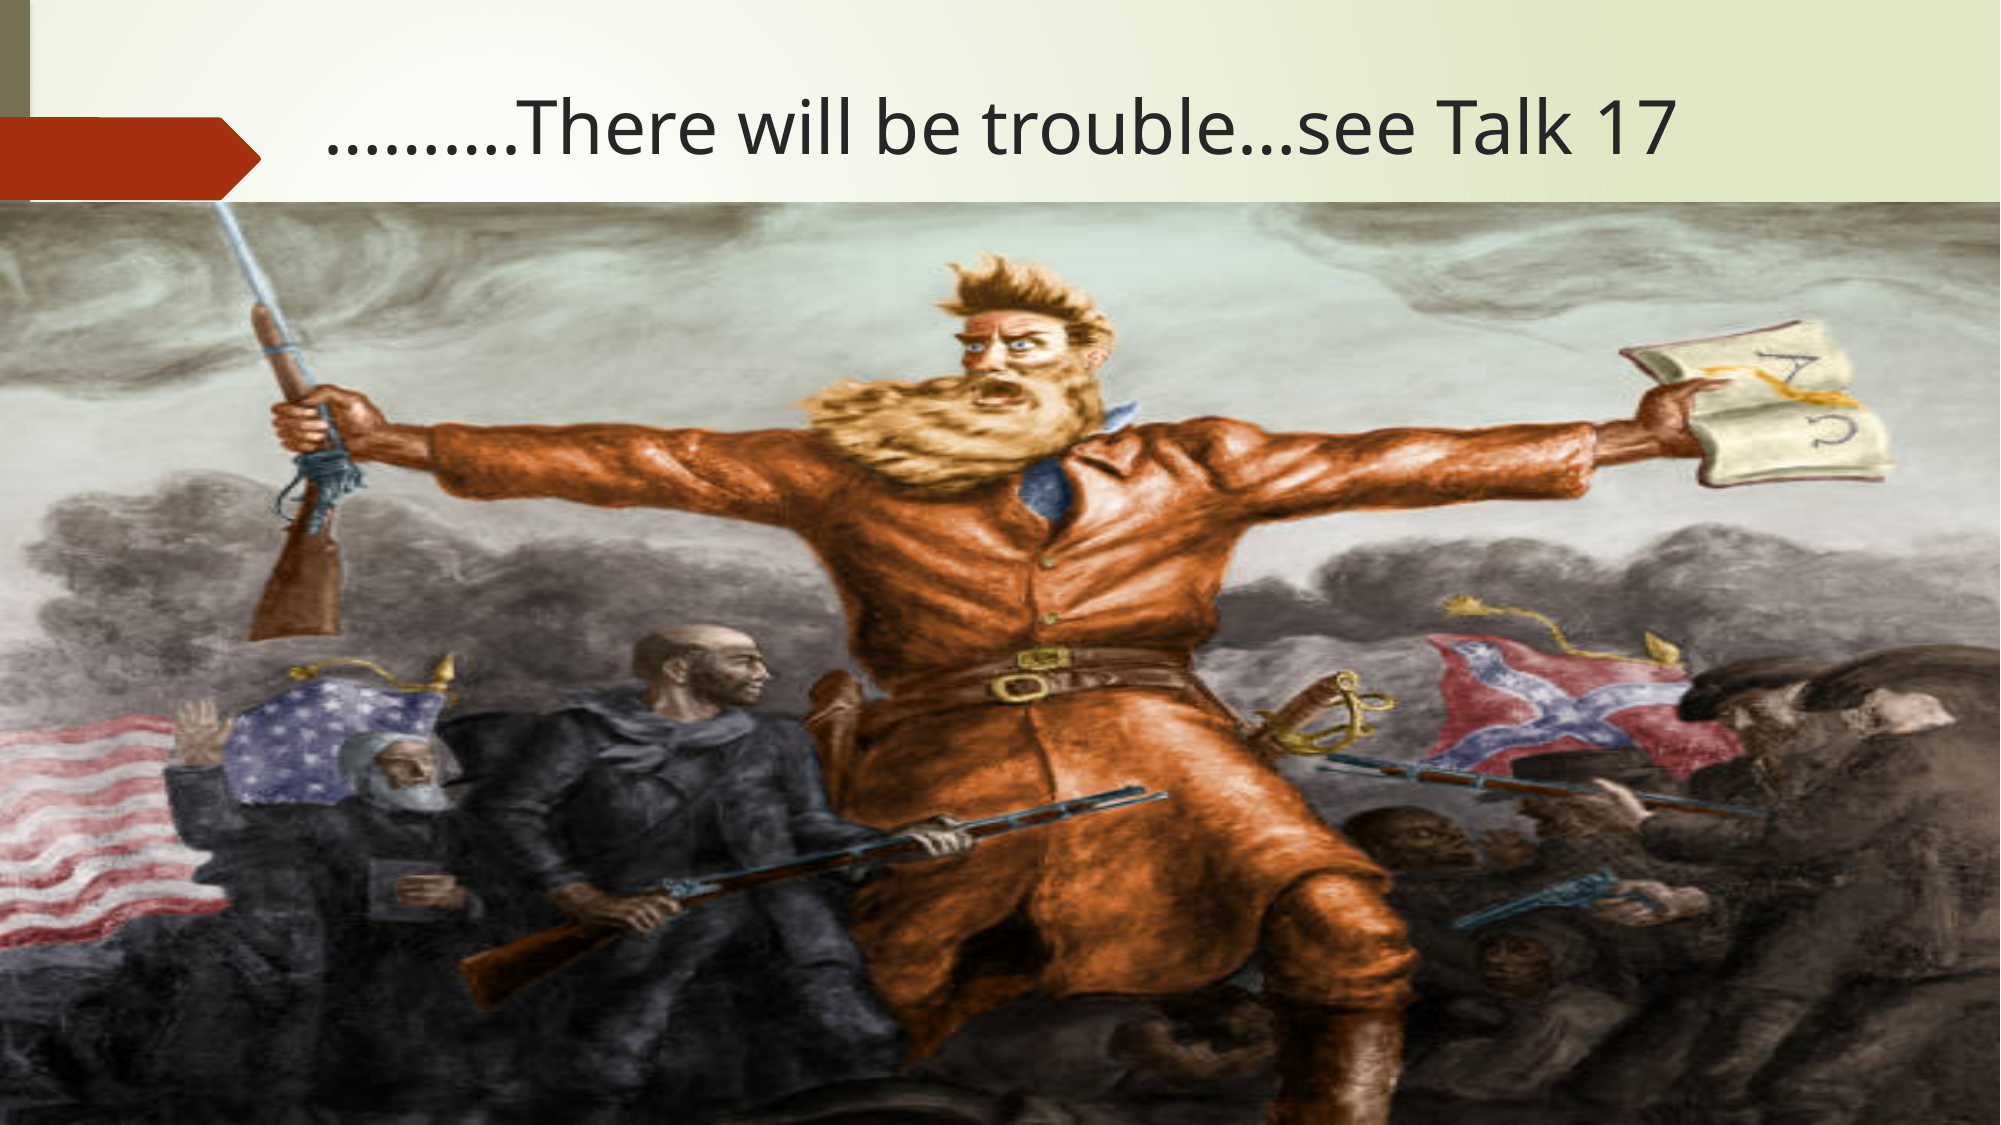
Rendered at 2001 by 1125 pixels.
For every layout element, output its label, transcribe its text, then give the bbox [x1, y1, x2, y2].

picture [0, 202, 2000, 1125]
title ……….There will be trouble…see Talk 17 [308, 71, 1966, 200]
